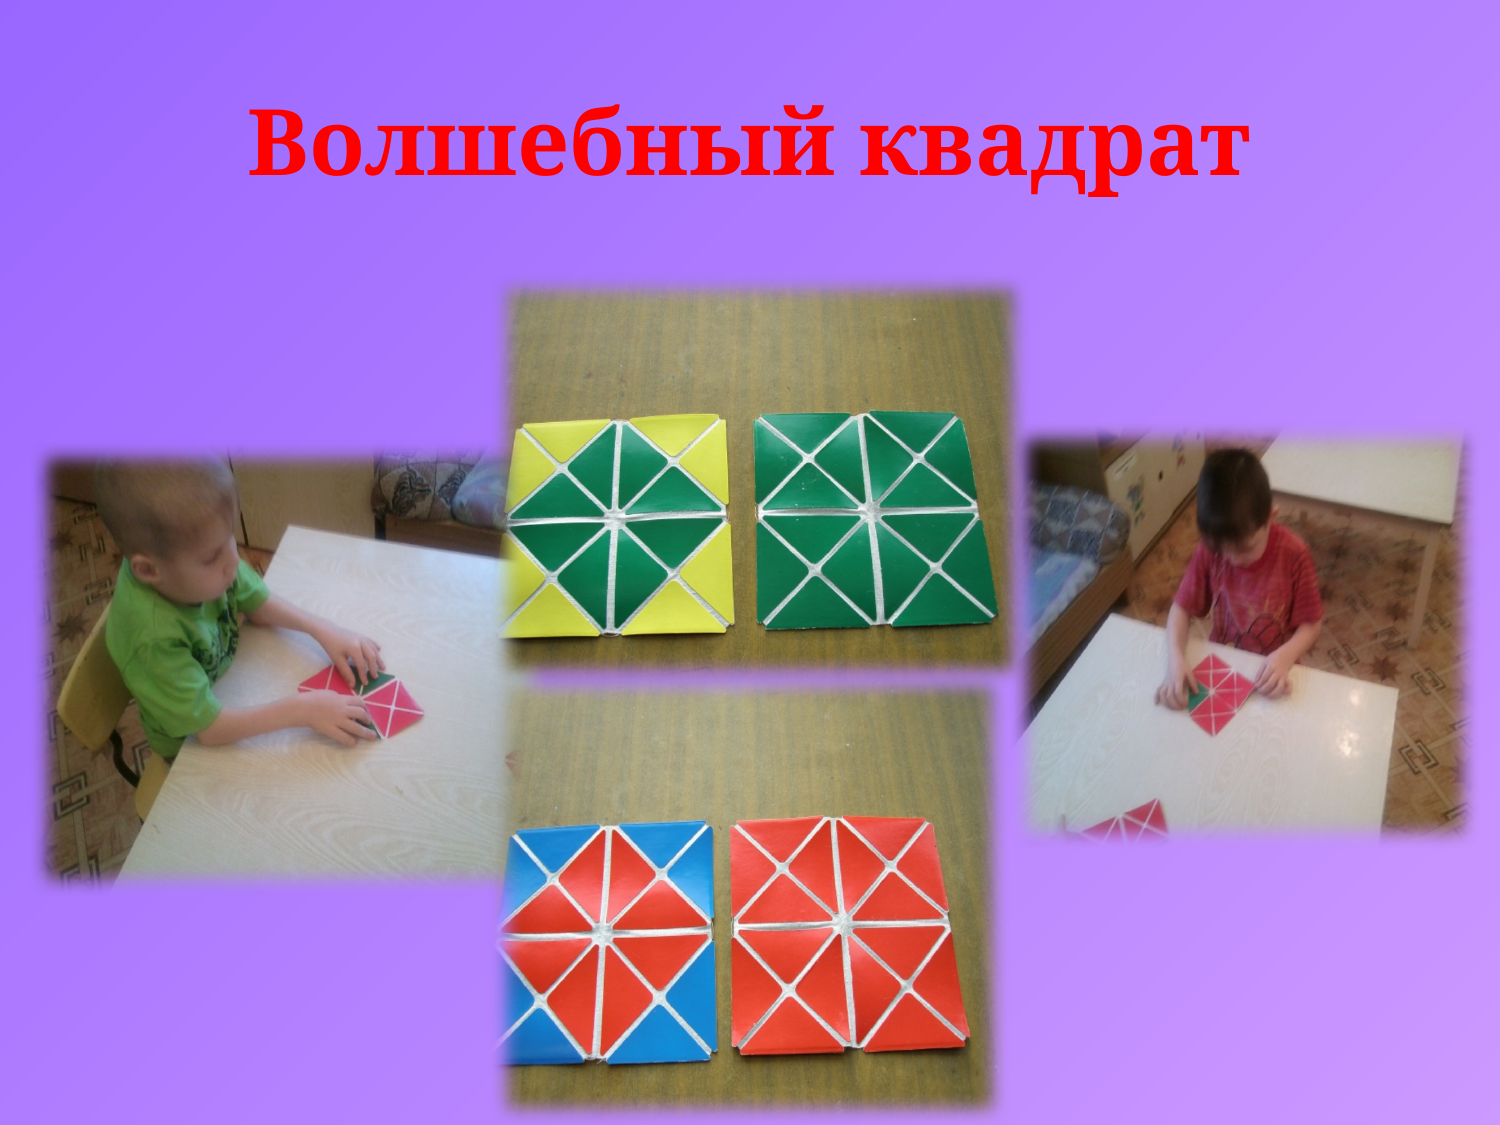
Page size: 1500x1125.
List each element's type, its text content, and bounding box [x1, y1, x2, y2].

title Волшебный квадрат [75, 45, 1425, 233]
picture [29, 271, 1481, 1125]
